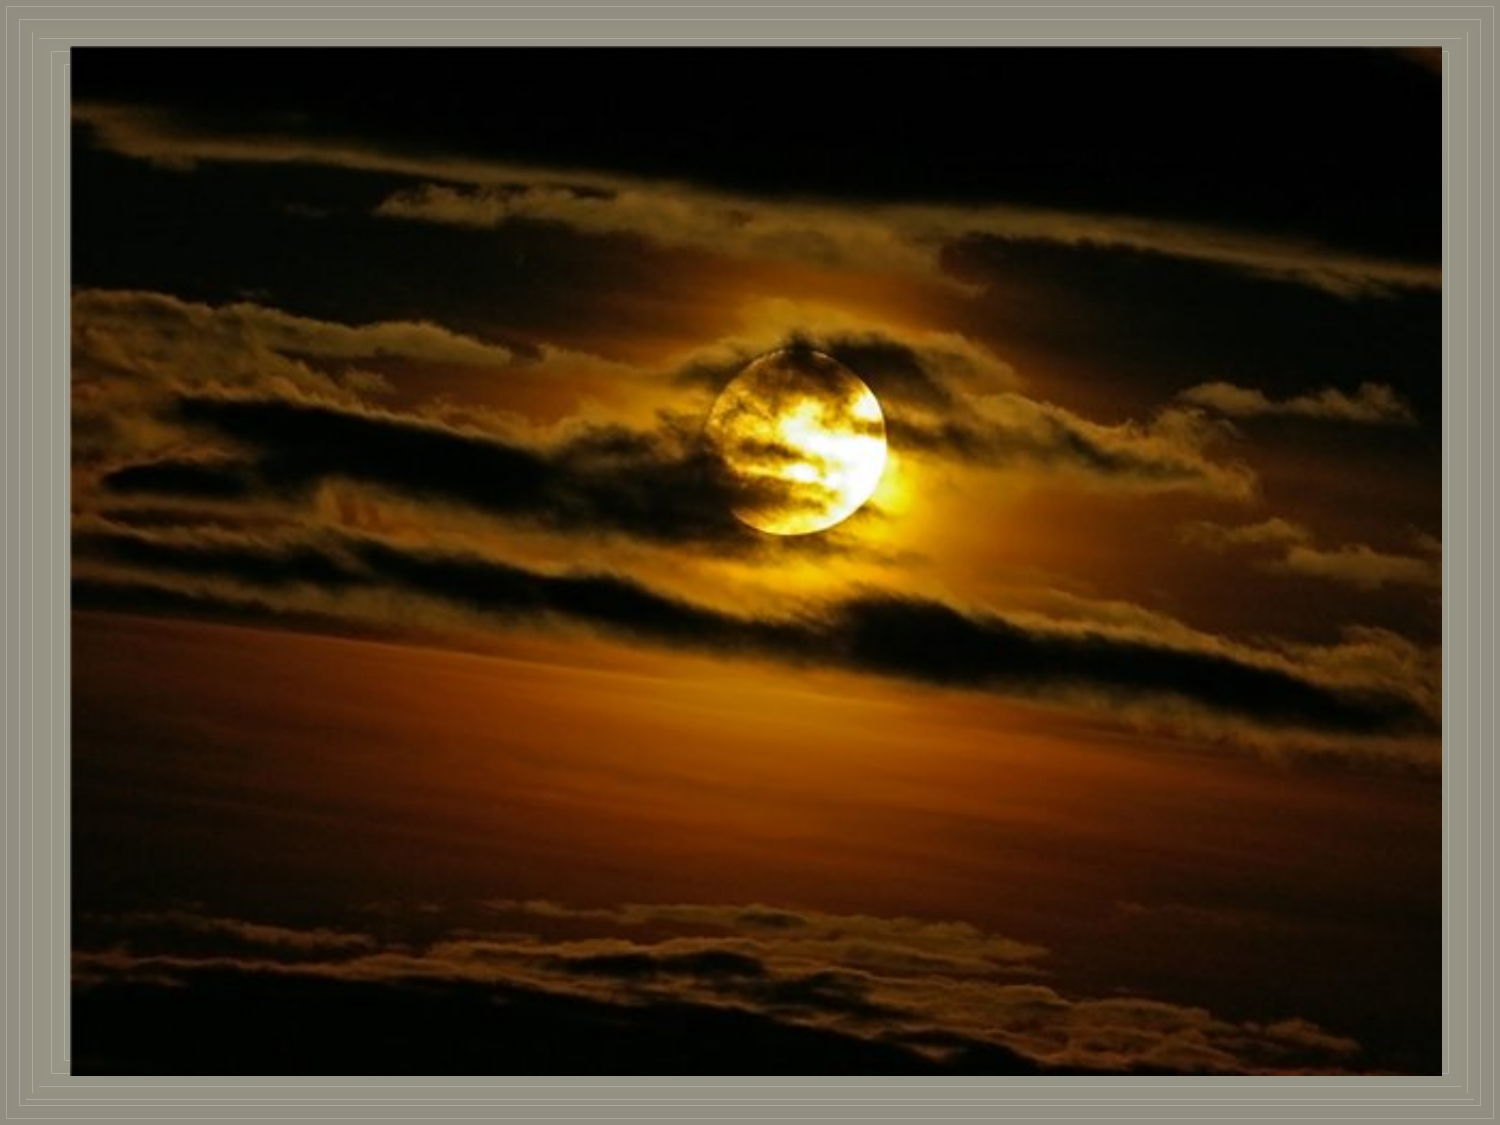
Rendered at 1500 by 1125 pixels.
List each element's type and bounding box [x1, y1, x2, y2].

picture [70, 46, 1442, 1076]
